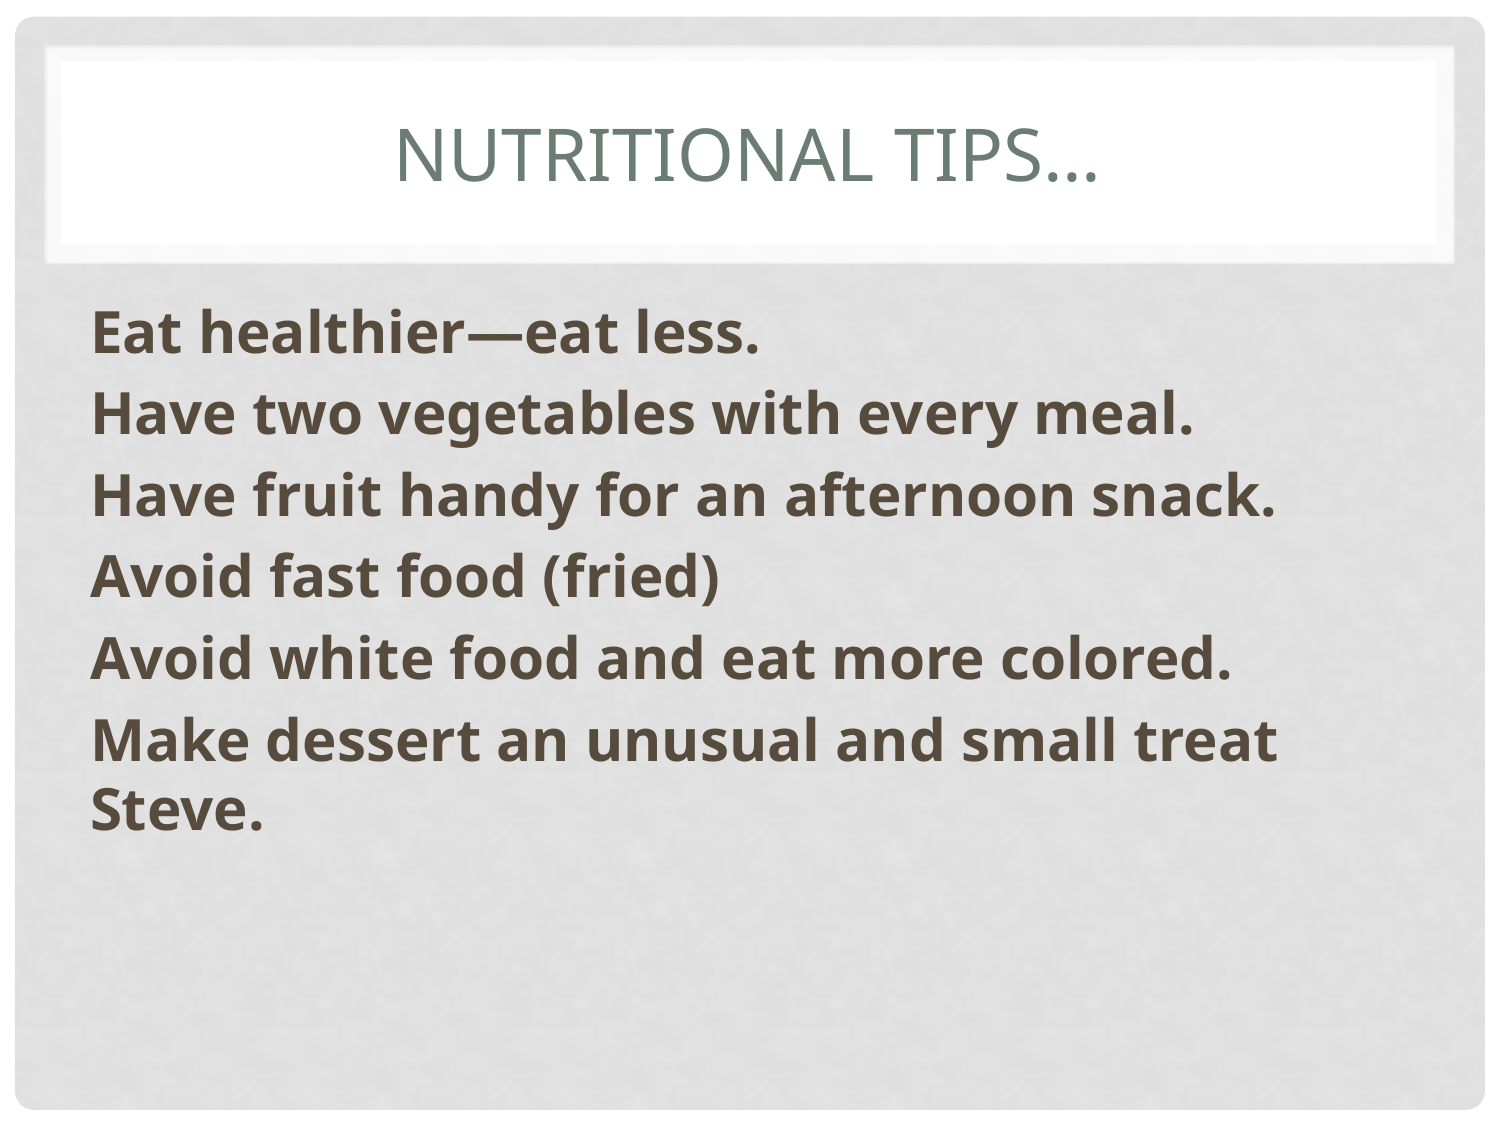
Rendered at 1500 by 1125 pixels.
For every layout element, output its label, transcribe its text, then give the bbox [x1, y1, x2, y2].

list Eat healthier—eat less. Have two vegetables with every meal. Have fruit handy for an afternoon snack. Avoid fast food (fried) Avoid white food and eat more colored. Make dessert an unusual and small treat Steve. [75, 287, 1463, 1005]
title Nutritional tips… [69, 66, 1425, 238]
